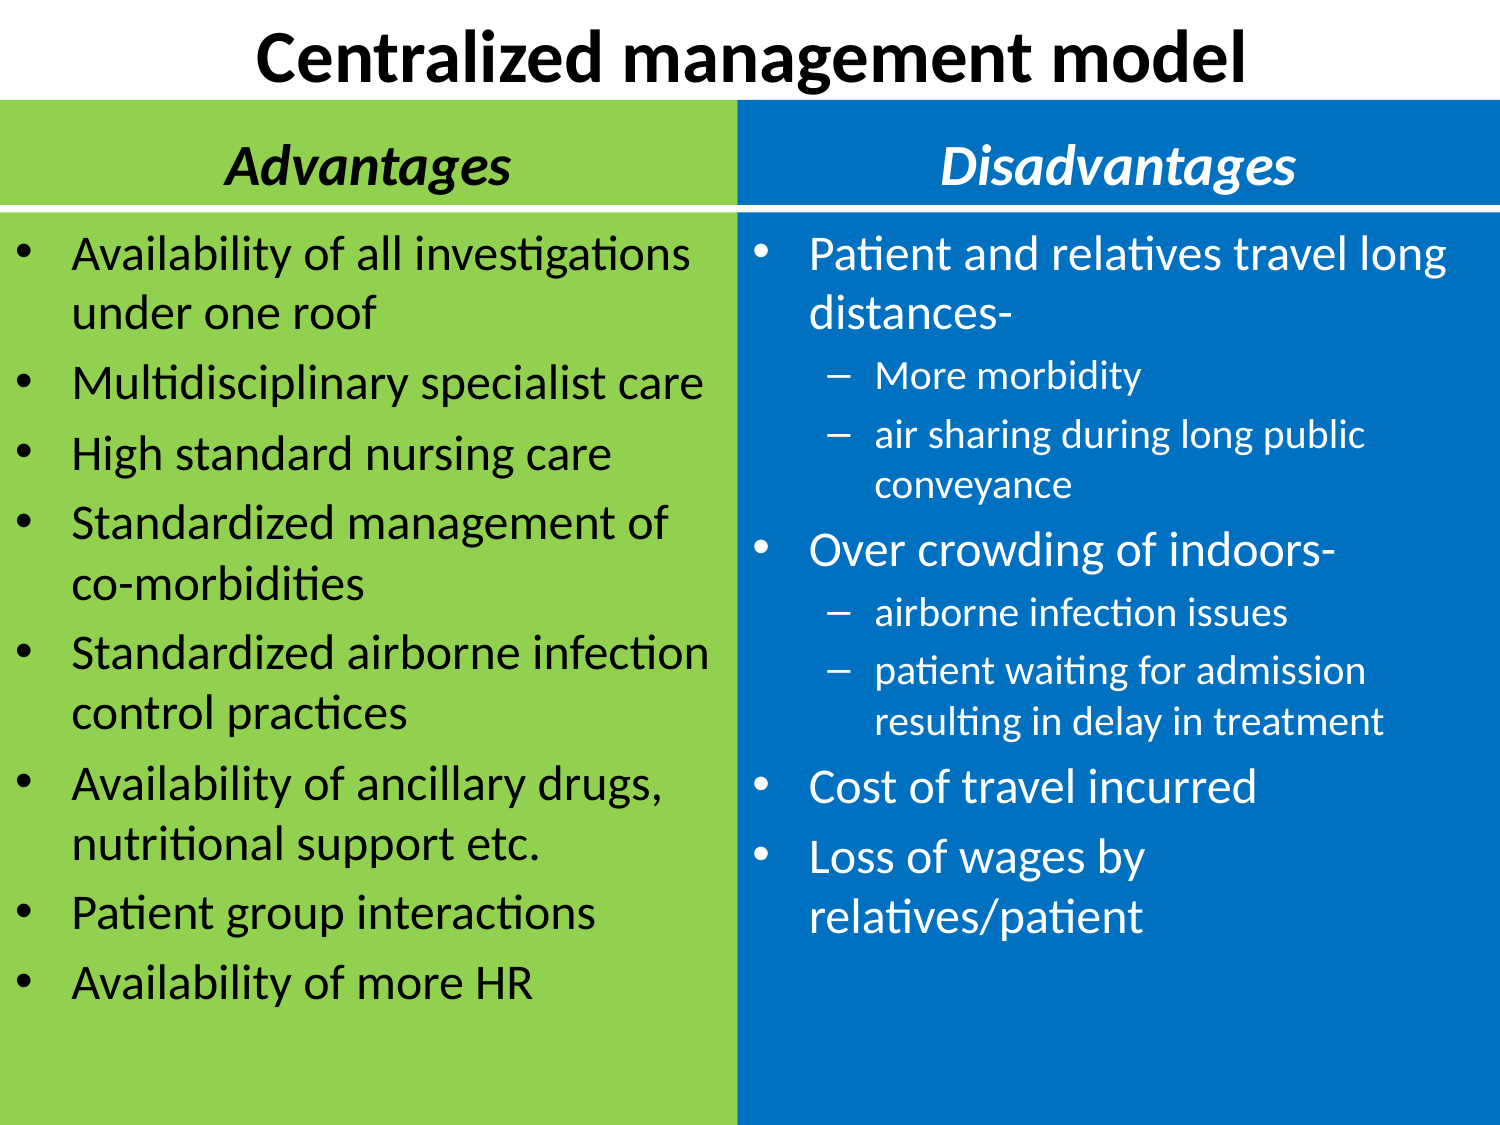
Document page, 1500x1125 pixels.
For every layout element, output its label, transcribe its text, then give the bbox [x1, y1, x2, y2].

list Advantages [0, 99, 737, 206]
list Availability of all investigations under one roof Multidisciplinary specialist care High standard nursing care Standardized management of co-morbidities Standardized airborne infection control practices Availability of ancillary drugs, nutritional support etc. Patient group interactions Availability of more HR [0, 212, 737, 1125]
list Disadvantages [737, 105, 1500, 206]
text_box Centralized management model [2, 0, 1500, 105]
list Patient and relatives travel long distances- More morbidity air sharing during long public conveyance Over crowding of indoors- airborne infection issues patient waiting for admission resulting in delay in treatment Cost of travel incurred Loss of wages by relatives/patient [737, 212, 1500, 1125]
